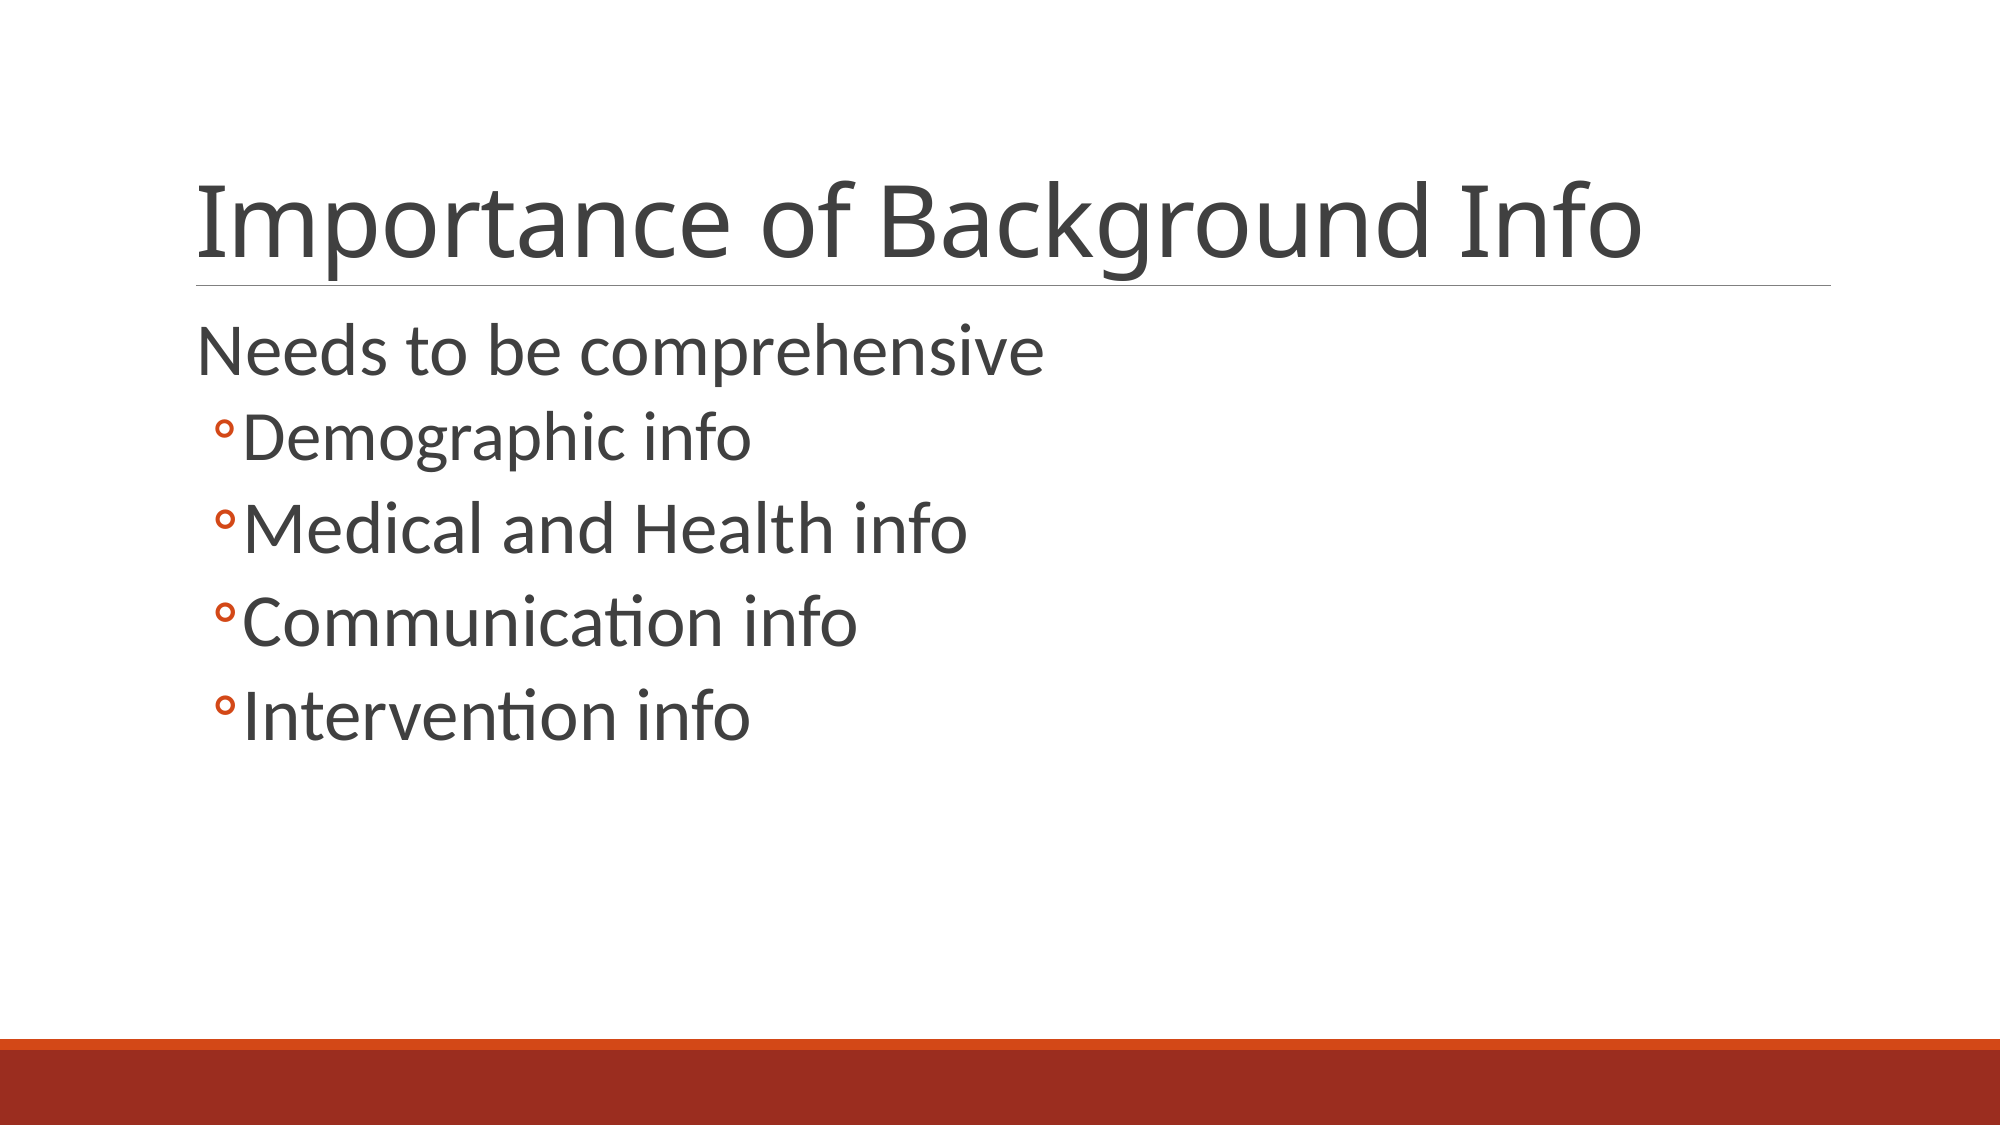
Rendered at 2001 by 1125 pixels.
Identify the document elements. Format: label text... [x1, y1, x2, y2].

list Needs to be comprehensive Demographic info Medical and Health info Communication info Intervention info [180, 302, 1830, 963]
title Importance of Background Info [180, 47, 1830, 285]
